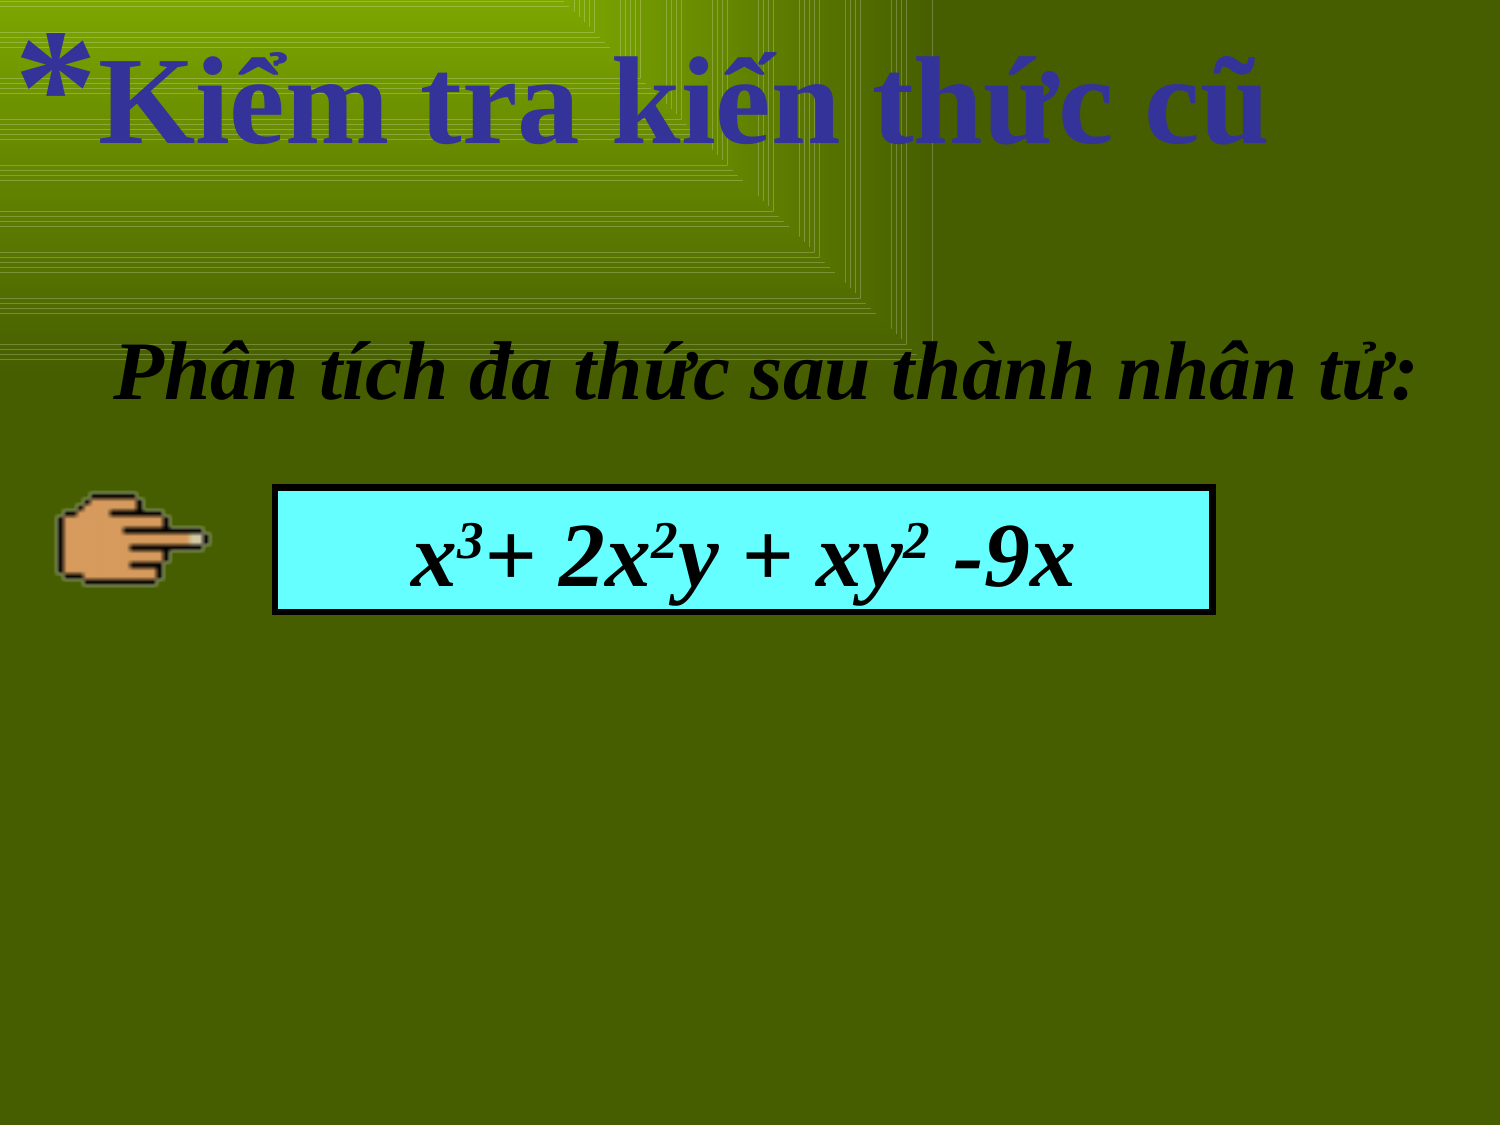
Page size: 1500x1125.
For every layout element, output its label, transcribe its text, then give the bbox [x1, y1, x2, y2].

picture [53, 426, 273, 652]
text_box x3+ 2x2y + xy2 -9x [275, 487, 1213, 613]
text_box Phân tích đa thức sau thành nhân tử: [0, 308, 1450, 424]
text_box *Kiểm tra kiến thức cũ [0, 0, 1500, 185]
text_box [99, 587, 1388, 683]
